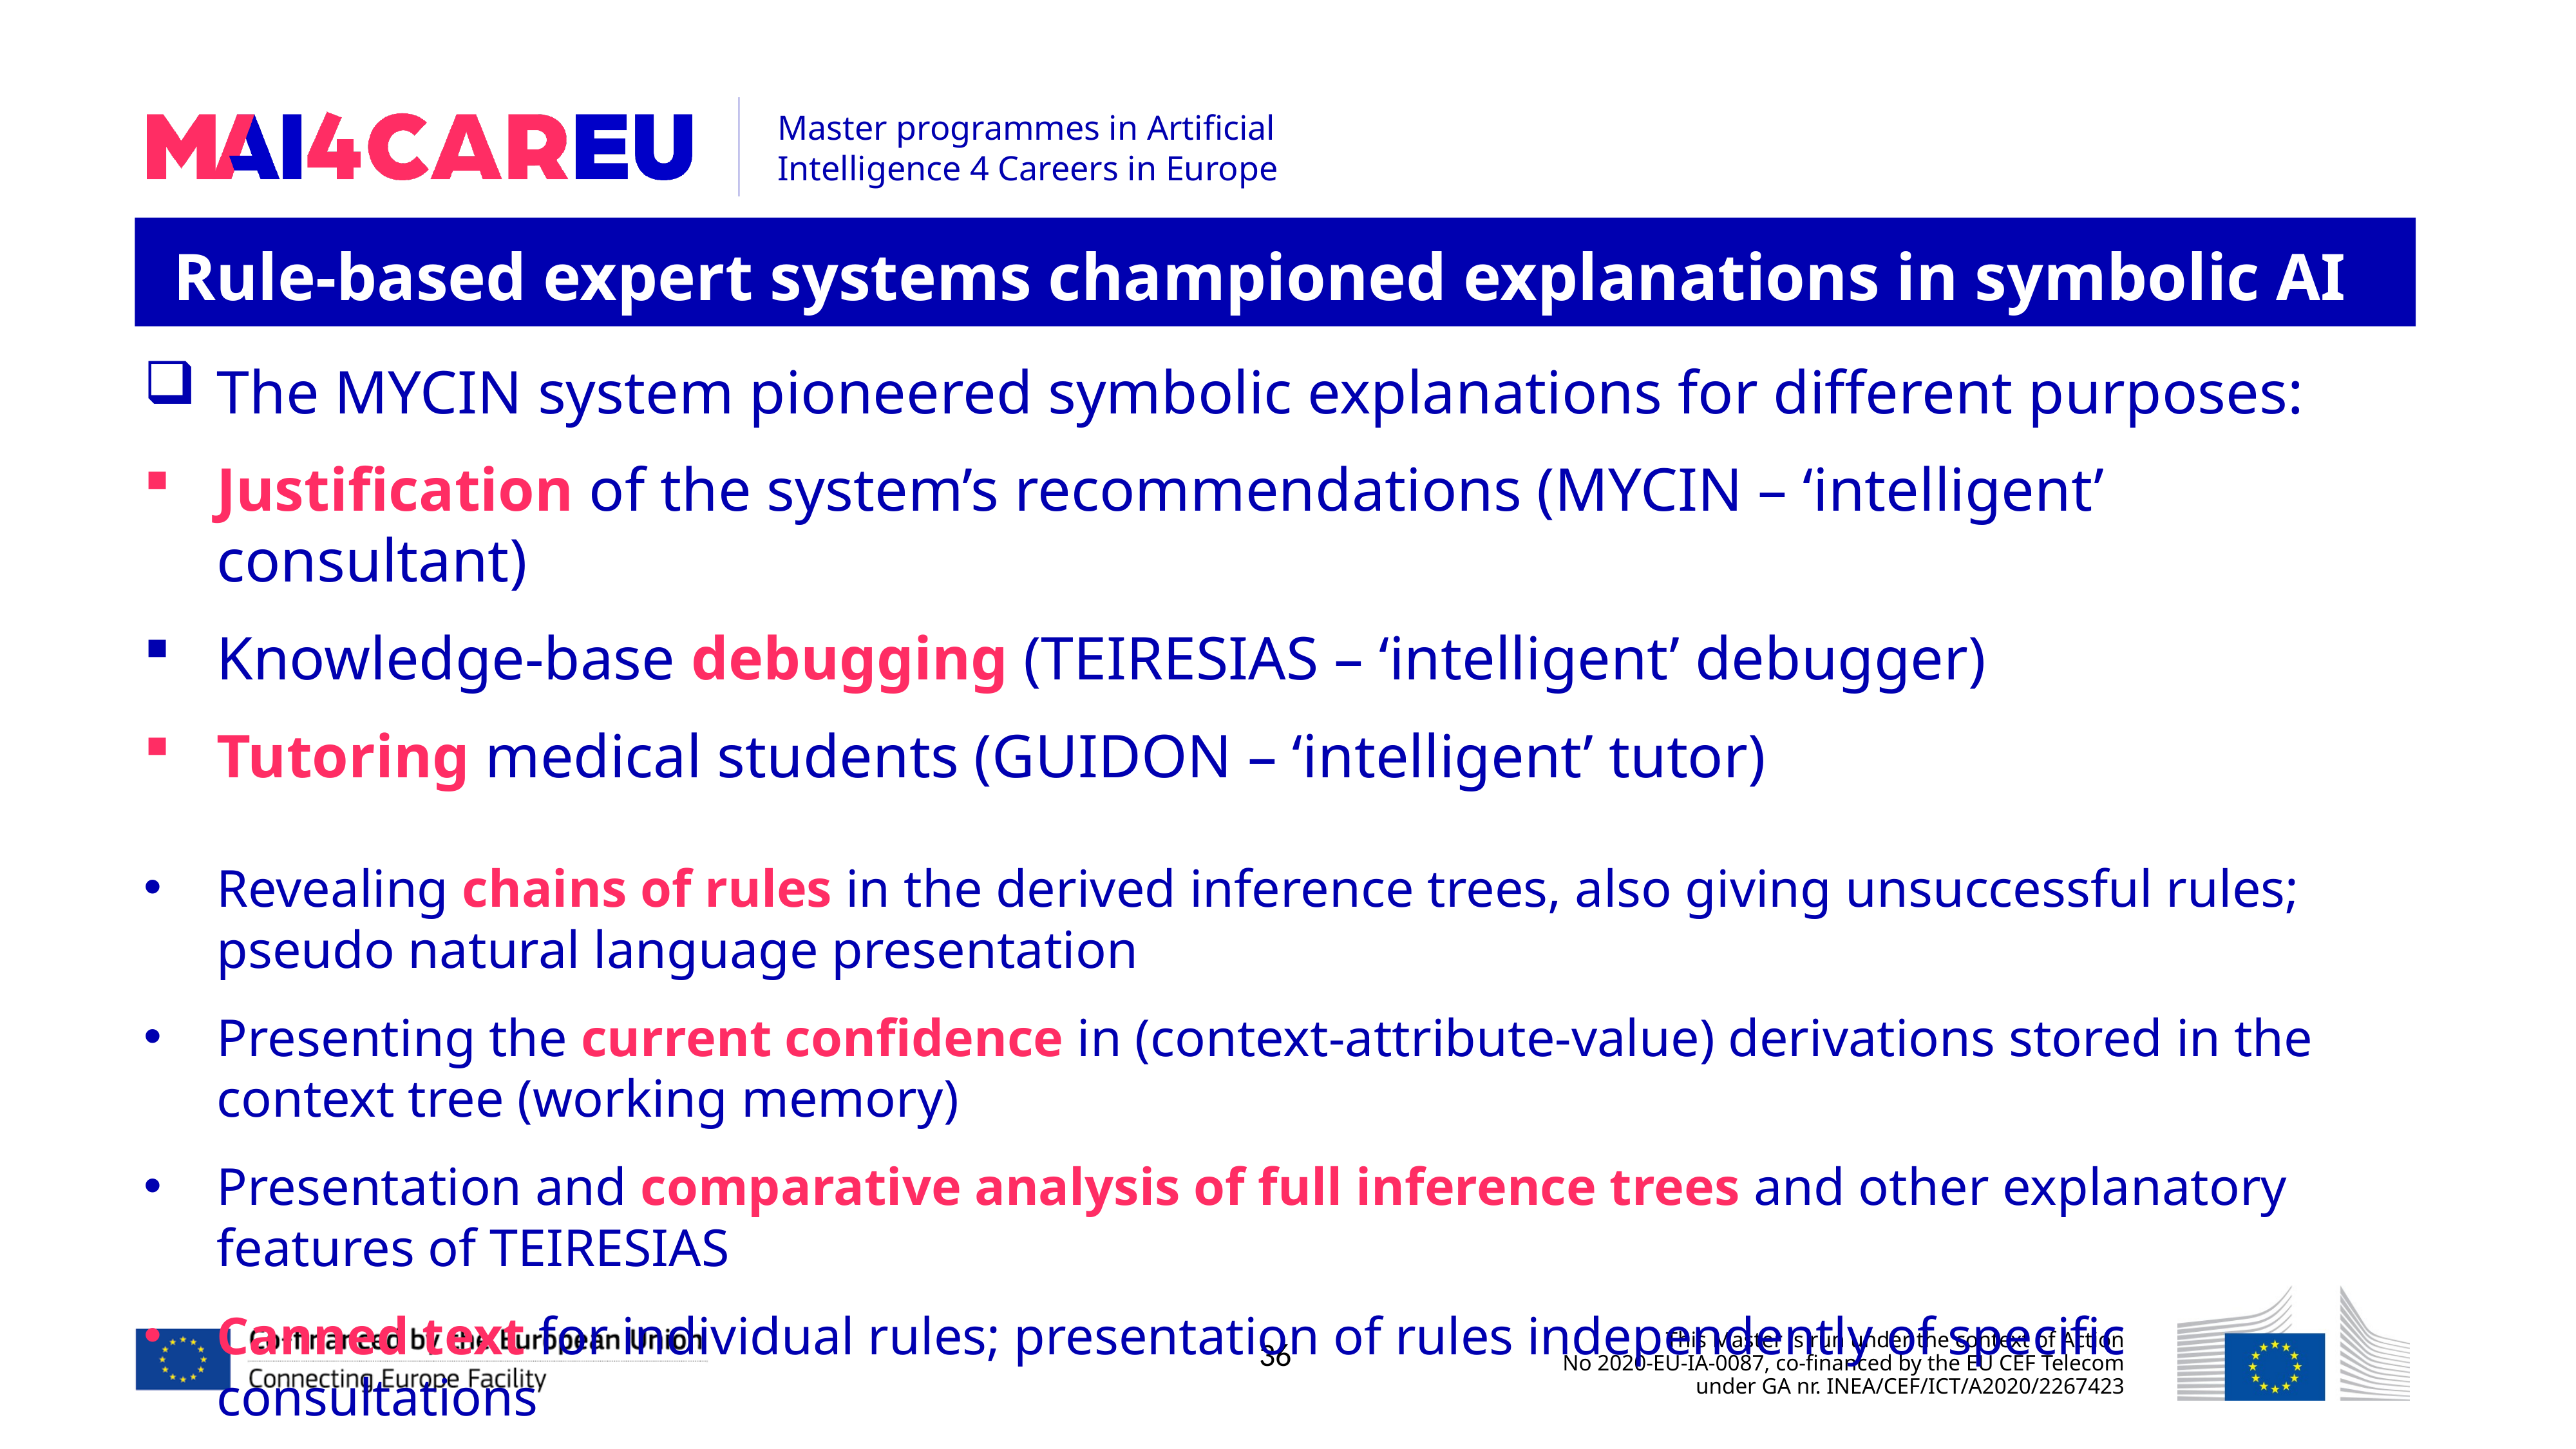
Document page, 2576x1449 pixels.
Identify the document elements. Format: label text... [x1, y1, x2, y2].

picture [147, 111, 692, 180]
text_box The MYCIN system pioneered symbolic explanations for different purposes: Justification of the system’s recommendations (MYCIN – ‘intelligent’ consultant) Knowledge-base debugging (TEIRESIAS – ‘intelligent’ debugger) Tutoring medical students (GUIDON – ‘intelligent’ tutor) Revealing chains of rules in the derived inference trees, also giving unsuccessful rules; pseudo natural language presentation Presenting the current confidence in (context-attribute-value) derivations stored in the context tree (working memory) Presentation and comparative analysis of full inference trees and other explanatory features of TEIRESIAS Canned text for individual rules; presentation of rules independently of specific consultations [135, 350, 2416, 1326]
picture [124, 1319, 713, 1399]
slide_number 36 [1222, 1326, 1329, 1392]
list Rule-based expert systems championed explanations in symbolic AI [135, 217, 2416, 327]
picture [2177, 1326, 2410, 1401]
